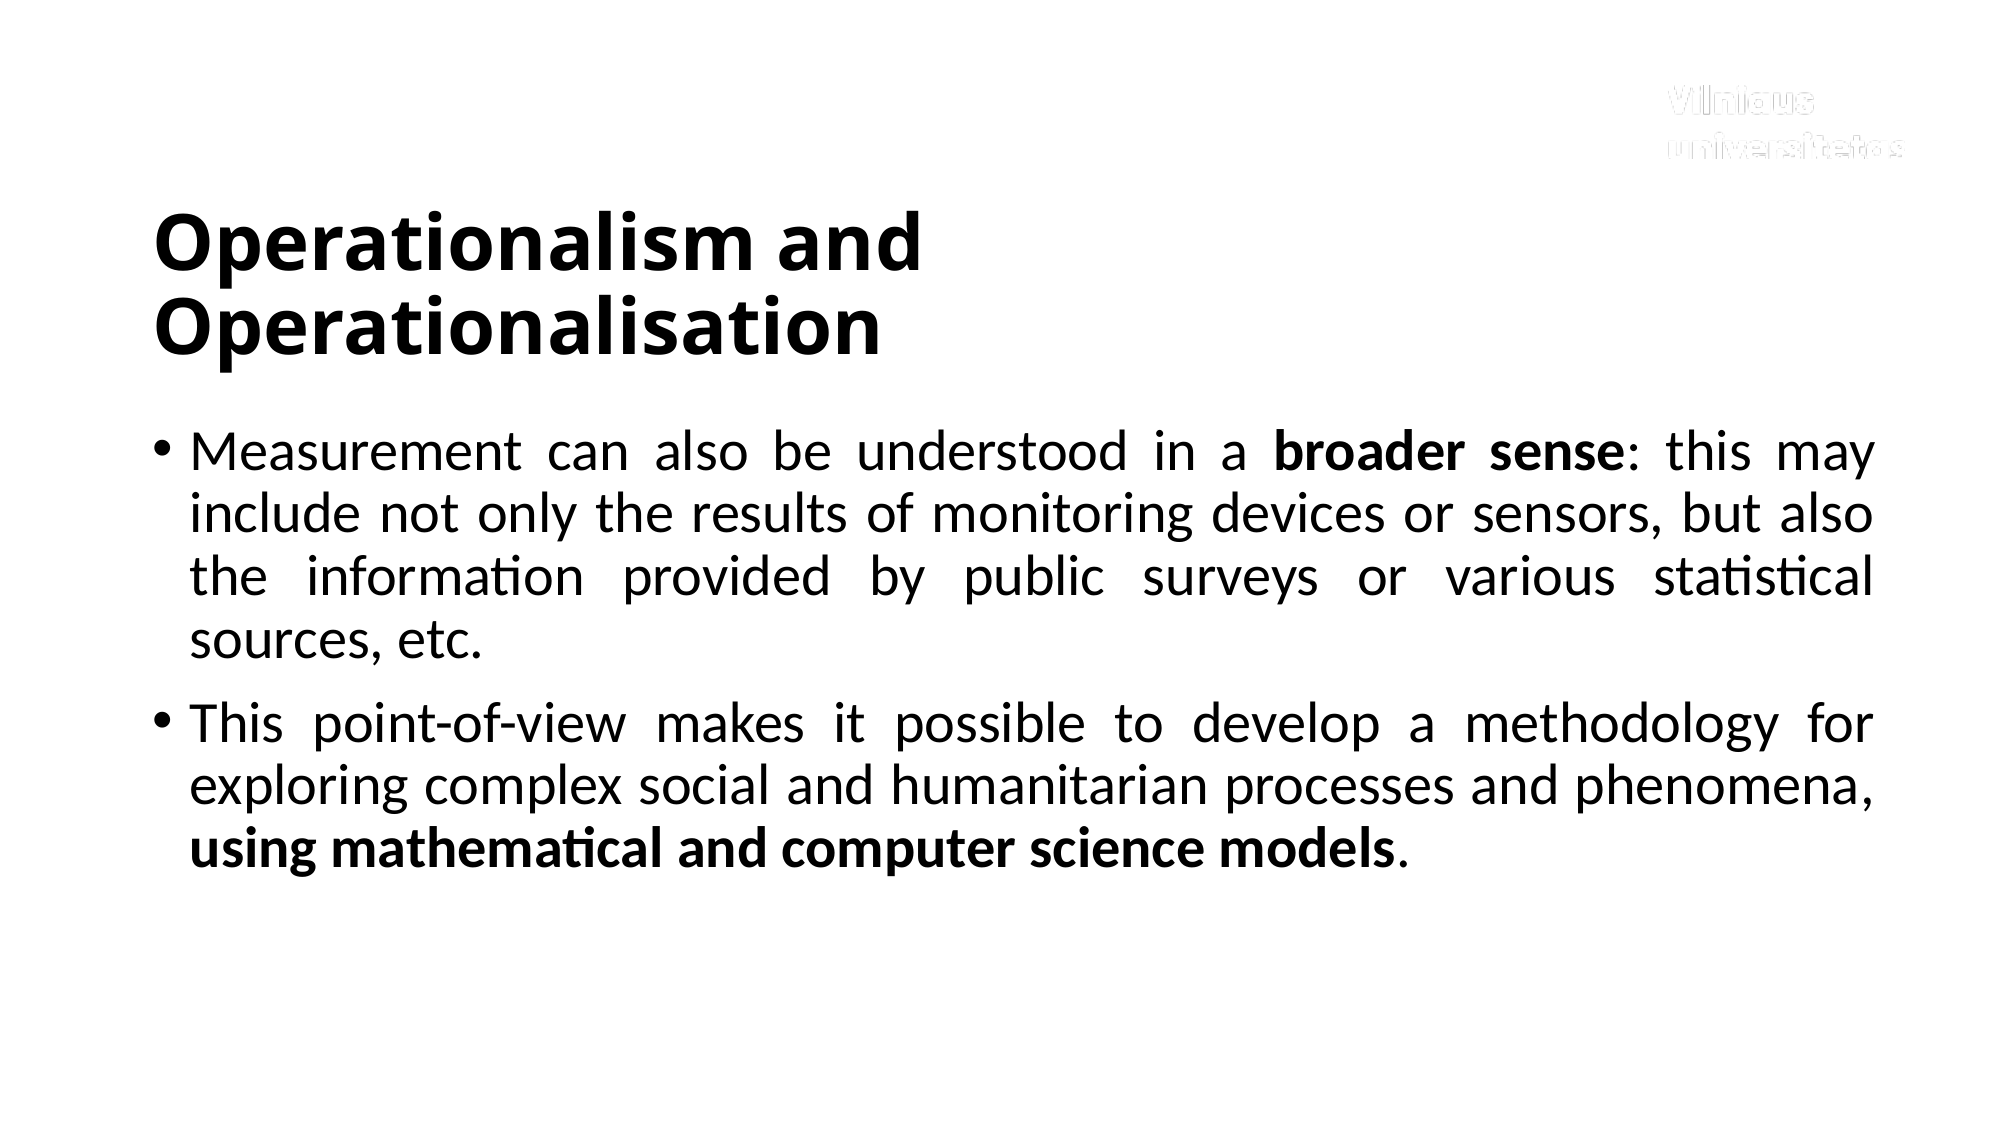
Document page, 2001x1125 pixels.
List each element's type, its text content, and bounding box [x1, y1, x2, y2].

list Measurement can also be understood in a broader sense: this may include not only the results of monitoring devices or sensors, but also the information provided by public surveys or various statistical sources, etc. This point-of-view makes it possible to develop a methodology for exploring complex social and humanitarian processes and phenomena, using mathematical and computer science models. [137, 412, 1891, 1003]
title Operationalism and Operationalisation [137, 194, 1623, 380]
